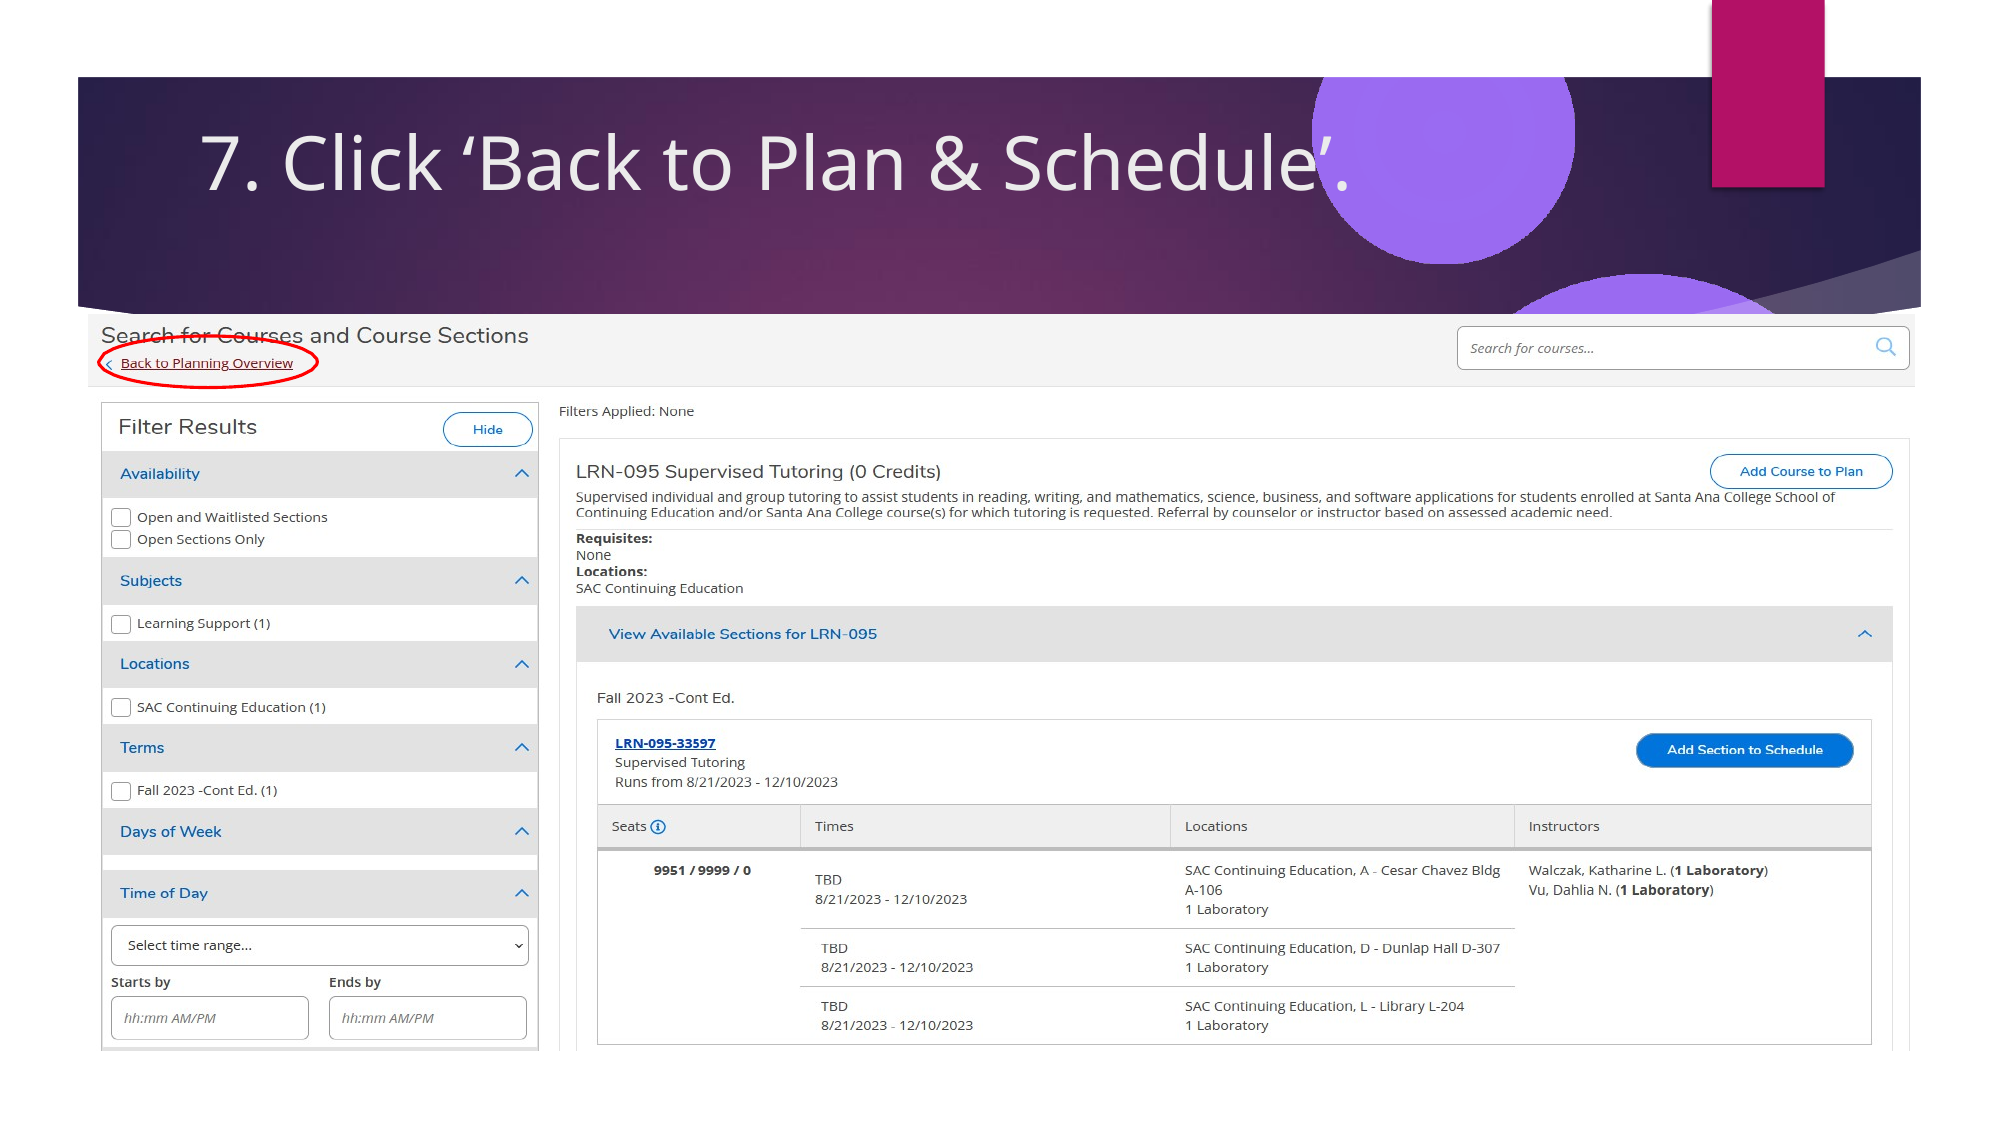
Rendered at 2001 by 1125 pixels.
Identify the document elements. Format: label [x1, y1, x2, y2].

text_box [88, 314, 1915, 1051]
text_box [0, 0, 2000, 1125]
